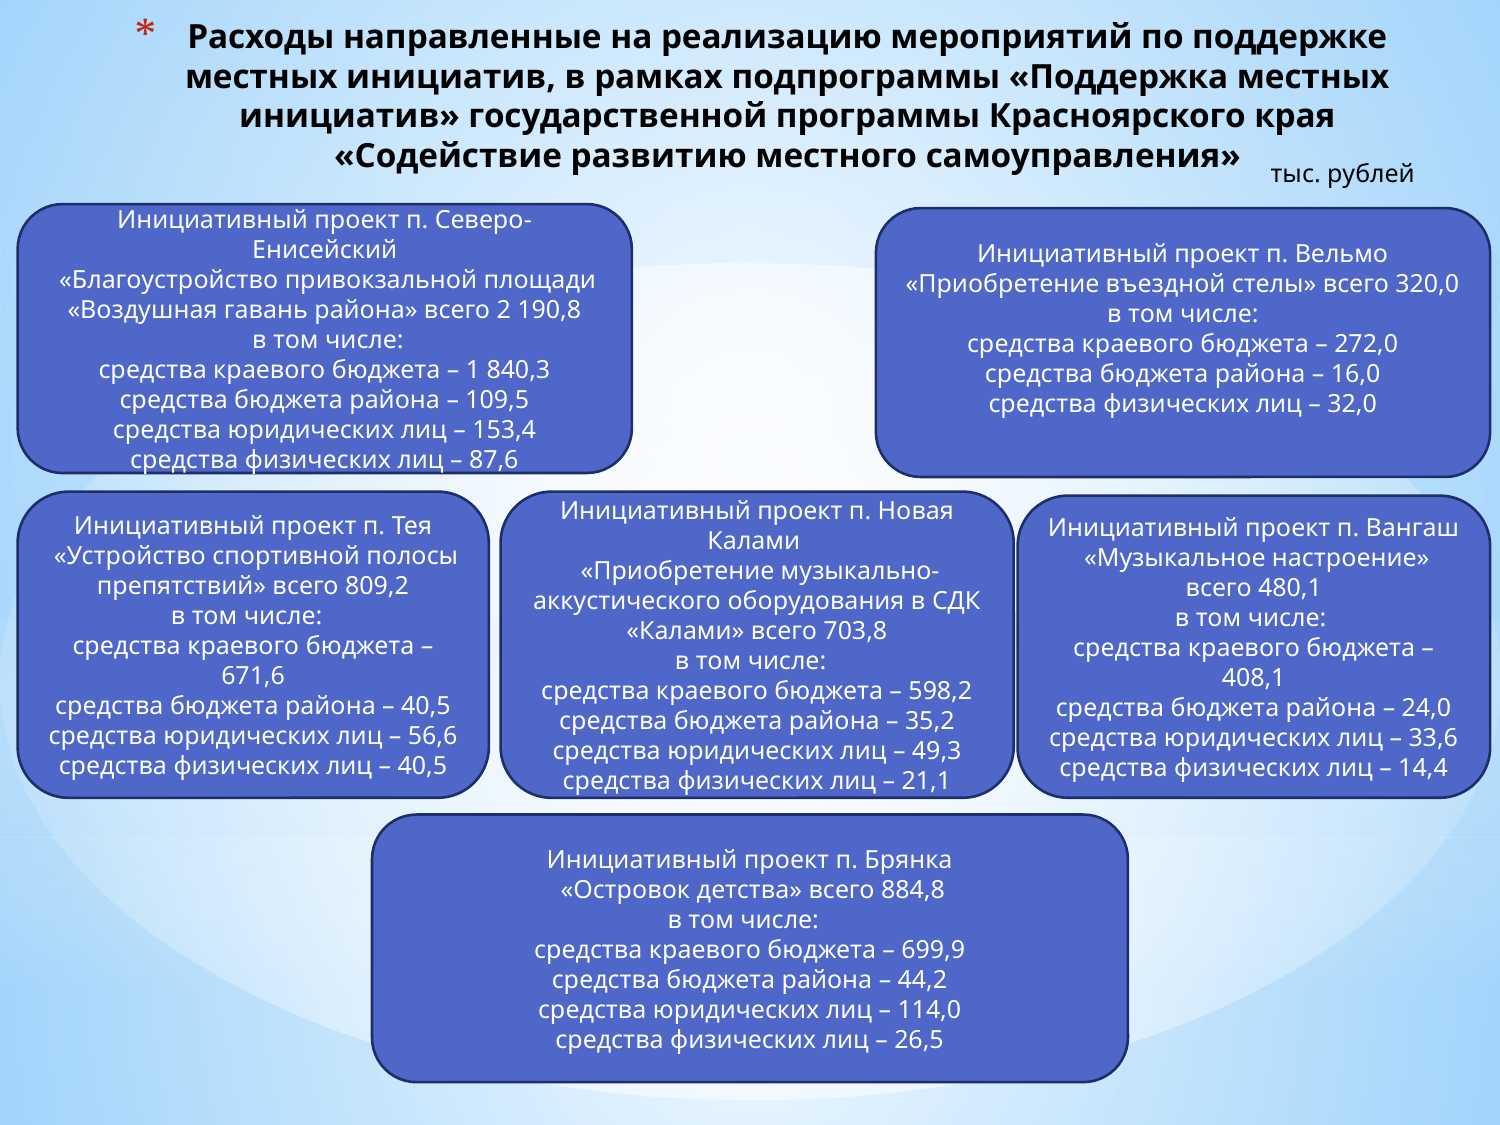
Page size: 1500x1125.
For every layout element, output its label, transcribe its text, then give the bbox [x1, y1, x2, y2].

text_box Инициативный проект п. Новая Калами «Приобретение музыкально-аккустического оборудования в СДК «Калами» всего 703,8 в том числе: средства краевого бюджета – 598,2 средства бюджета района – 35,2 средства юридических лиц – 49,3 средства физических лиц – 21,1 [499, 490, 1016, 800]
text_box Инициативный проект п. Тея «Устройство спортивной полосы препятствий» всего 809,2 в том числе: средства краевого бюджета – 671,6 средства бюджета района – 40,5 средства юридических лиц – 56,6 средства физических лиц – 40,5 [16, 490, 491, 800]
text_box Инициативный проект п. Вельмо «Приобретение въездной стелы» всего 320,0 в том числе: средства краевого бюджета – 272,0 средства бюджета района – 16,0 средства физических лиц – 32,0 [874, 206, 1492, 479]
text_box Инициативный проект п. Вангаш «Музыкальное настроение» всего 480,1 в том числе: средства краевого бюджета – 408,1 средства бюджета района – 24,0 средства юридических лиц – 33,6 средства физических лиц – 14,4 [1016, 494, 1492, 800]
text_box Инициативный проект п. Северо-Енисейский «Благоустройство привокзальной площади «Воздушная гавань района» всего 2 190,8 в том числе: средства краевого бюджета – 1 840,3 средства бюджета района – 109,5 средства юридических лиц – 153,4 средства физических лиц – 87,6 [16, 202, 634, 475]
title Расходы направленные на реализацию мероприятий по поддержке местных инициатив, в рамках подпрограммы «Поддержка местных инициатив» государственной программы Красноярского края «Содействие развитию местного самоуправления» [64, 7, 1459, 185]
text_box Инициативный проект п. Брянка «Островок детства» всего 884,8 в том числе: средства краевого бюджета – 699,9 средства бюджета района – 44,2 средства юридических лиц – 114,0 средства физических лиц – 26,5 [370, 813, 1130, 1084]
text_box тыс. рублей [1246, 137, 1465, 197]
